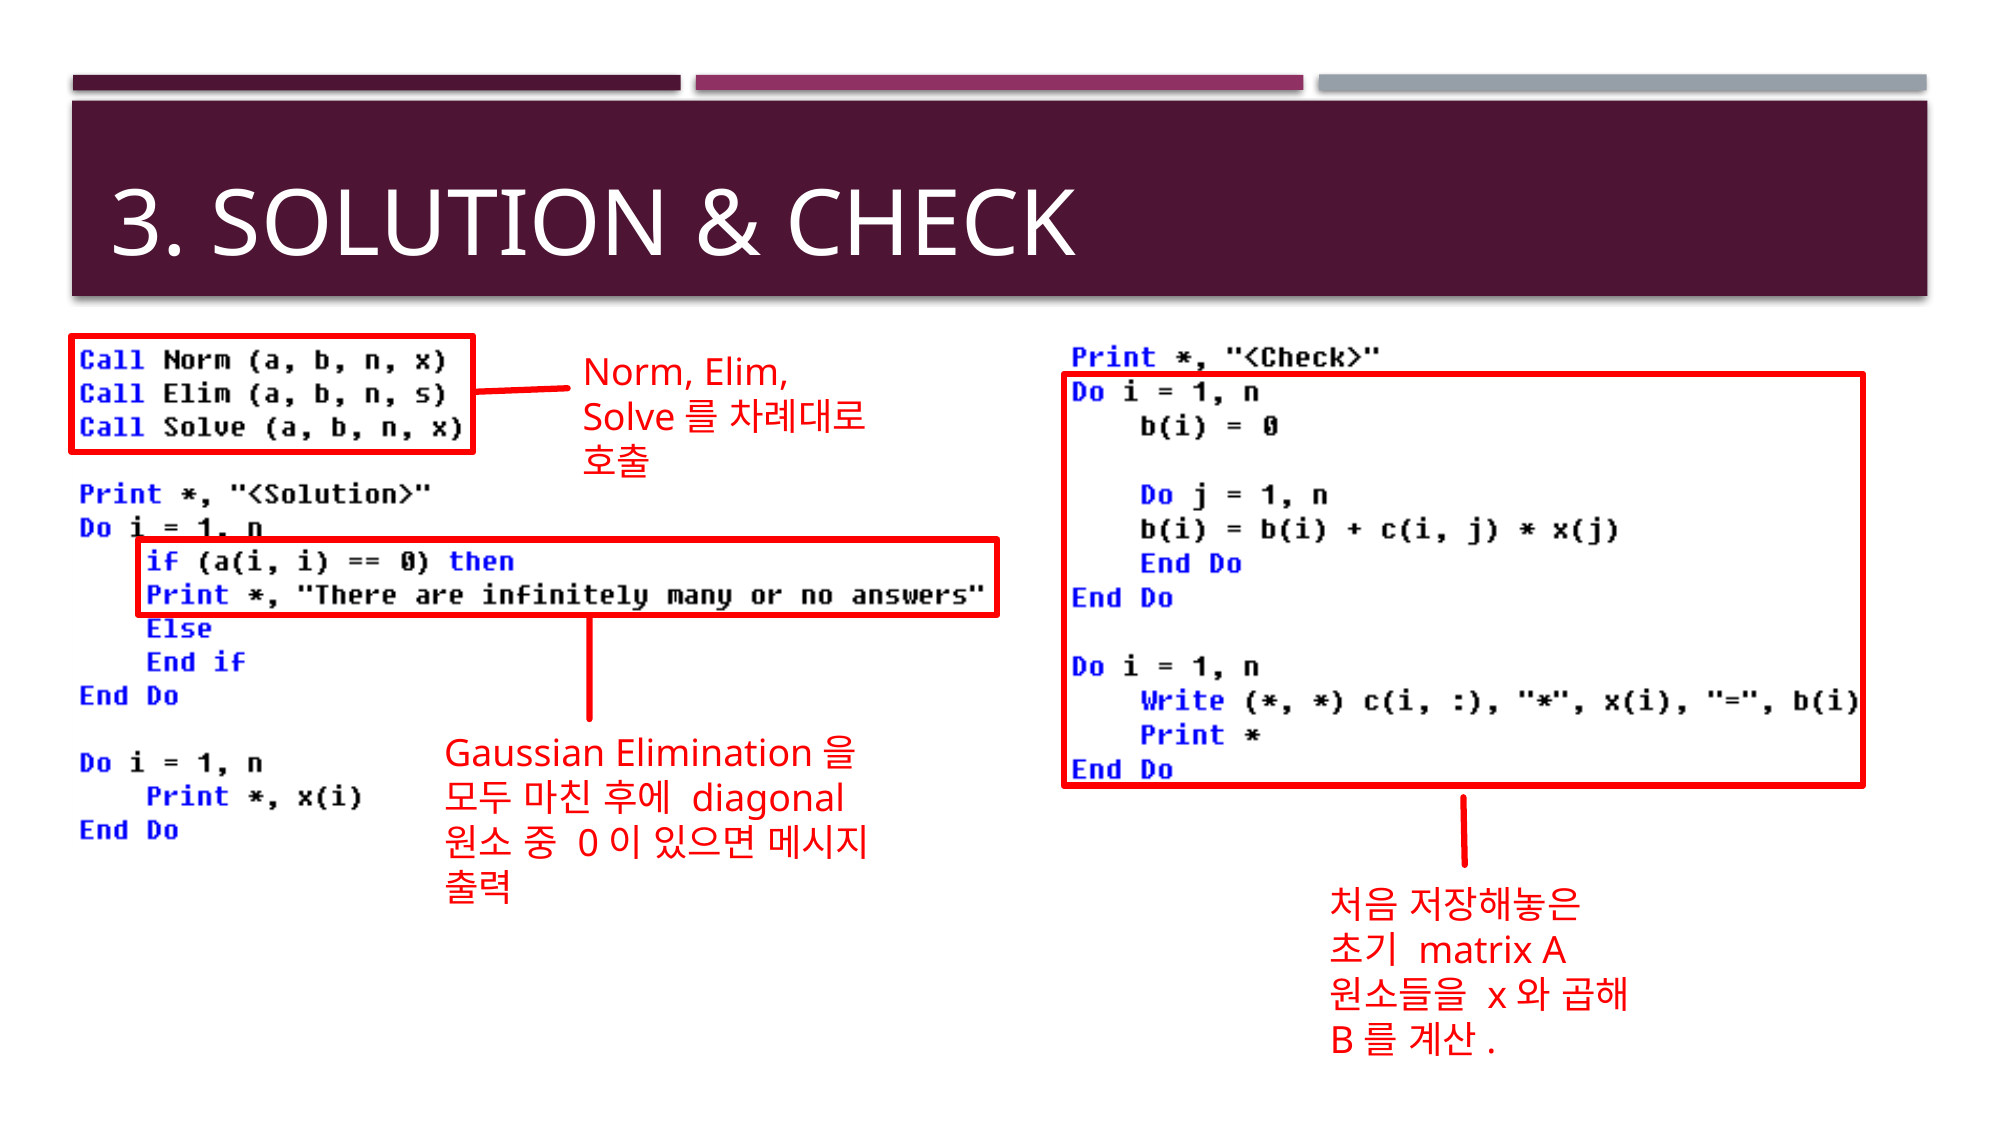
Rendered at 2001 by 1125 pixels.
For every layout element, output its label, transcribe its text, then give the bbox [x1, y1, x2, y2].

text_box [472, 387, 569, 393]
text_box 처음 저장해놓은 초기 matrix A 원소들을 x와 곱해 B를 계산. [1315, 873, 1665, 1069]
picture [1063, 335, 1864, 791]
picture [70, 337, 998, 848]
text_box Gaussian Elimination을 모두 마친 후에 diagonal 원소 중 0이 있으면 메시지 출력 [429, 857, 898, 917]
title 3. Solution & check [95, 115, 1905, 282]
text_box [1462, 796, 1466, 866]
